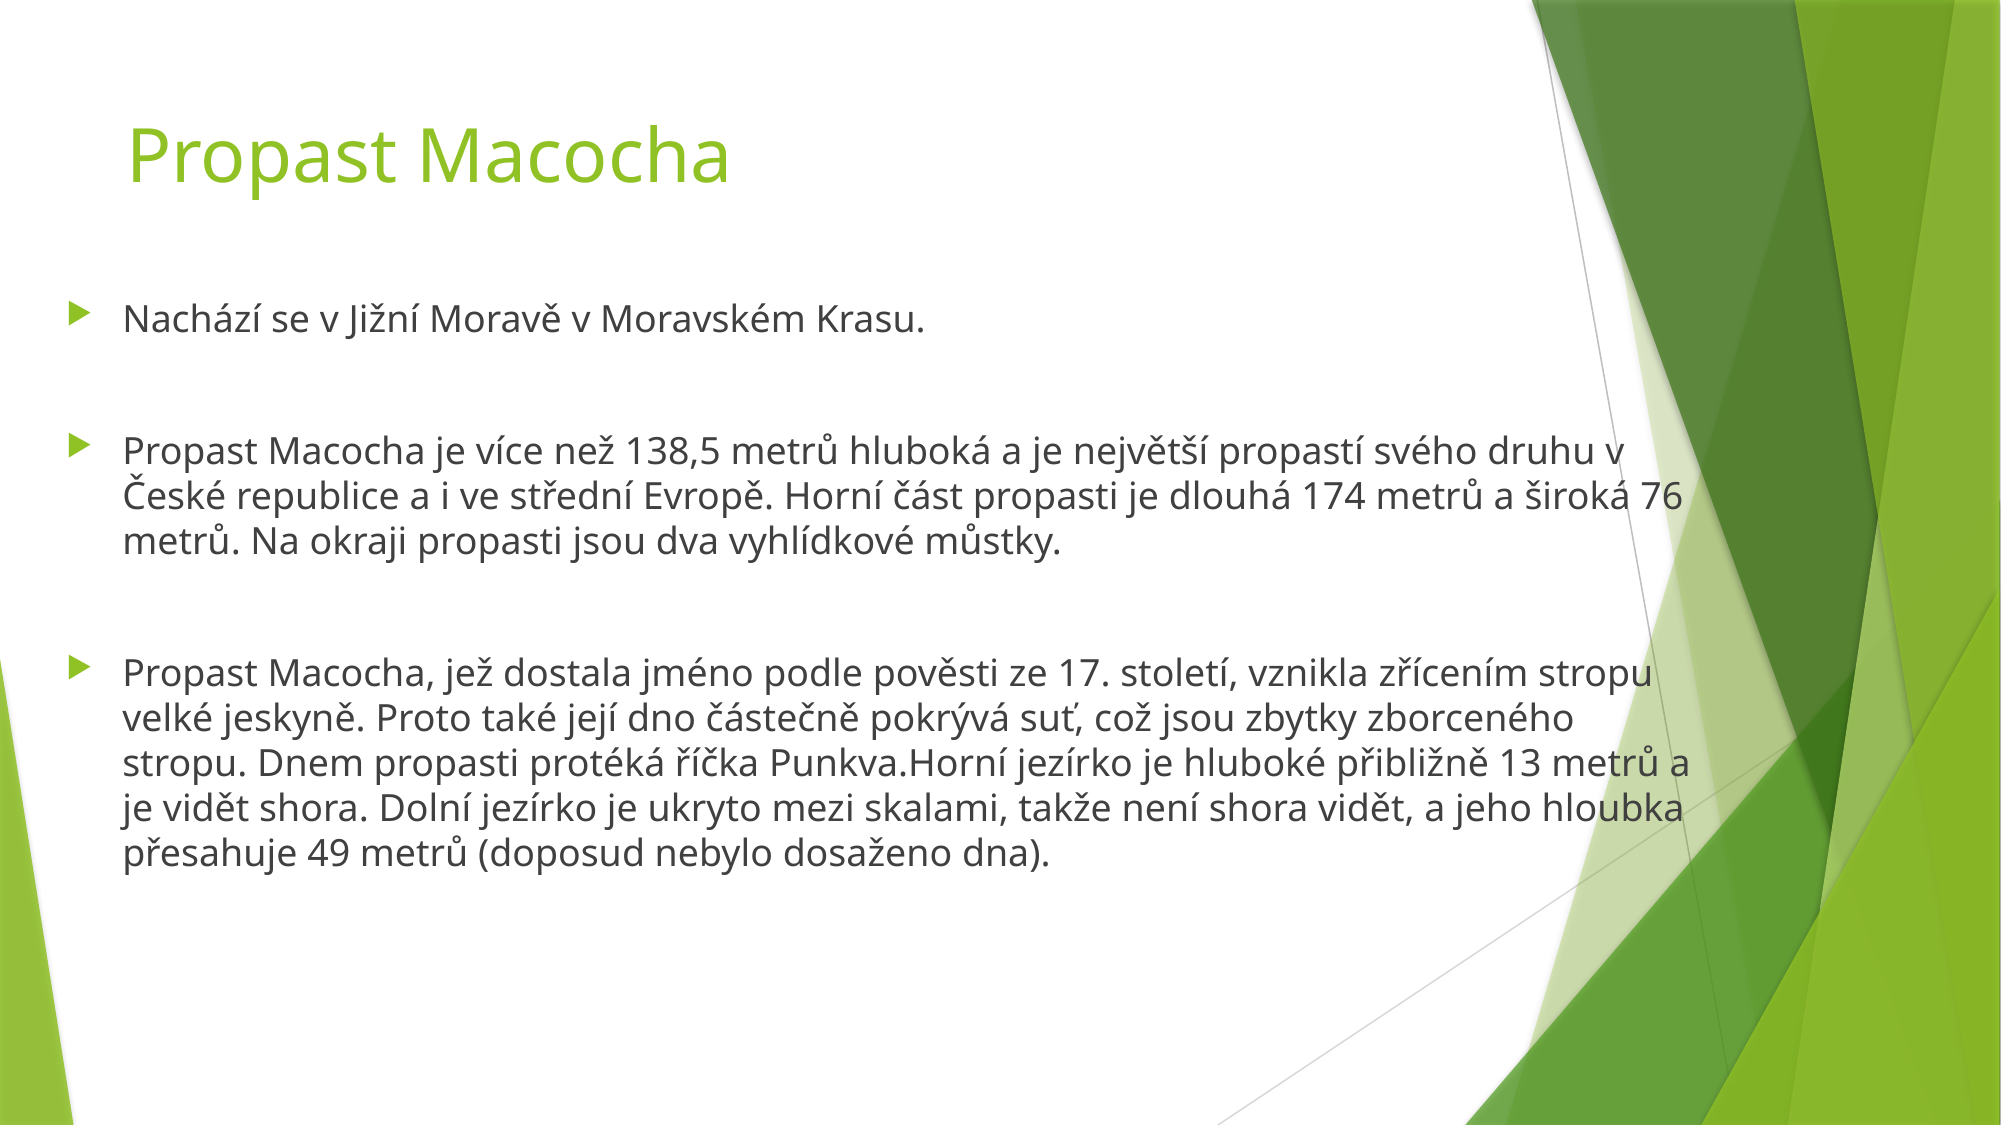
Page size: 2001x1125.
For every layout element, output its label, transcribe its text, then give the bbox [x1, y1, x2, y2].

title Propast Macocha [111, 99, 1522, 221]
list Nachází se v Jižní Moravě v Moravském Krasu. Propast Macocha je více než 138,5 metrů hluboká a je největší propastí svého druhu v České republice a i ve střední Evropě. Horní část propasti je dlouhá 174 metrů a široká 76 metrů. Na okraji propasti jsou dva vyhlídkové můstky. Propast Macocha, jež dostala jméno podle pověsti ze 17. století, vznikla zřícením stropu velké jeskyně. Proto také její dno částečně pokrývá suť, což jsou zbytky zborceného stropu. Dnem propasti protéká říčka Punkva.Horní jezírko je hluboké přibližně 13 metrů a je vidět shora. Dolní jezírko je ukryto mezi skalami, takže není shora vidět, a jeho hloubka přesahuje 49 metrů (doposud nebylo dosaženo dna). [51, 221, 1721, 1103]
